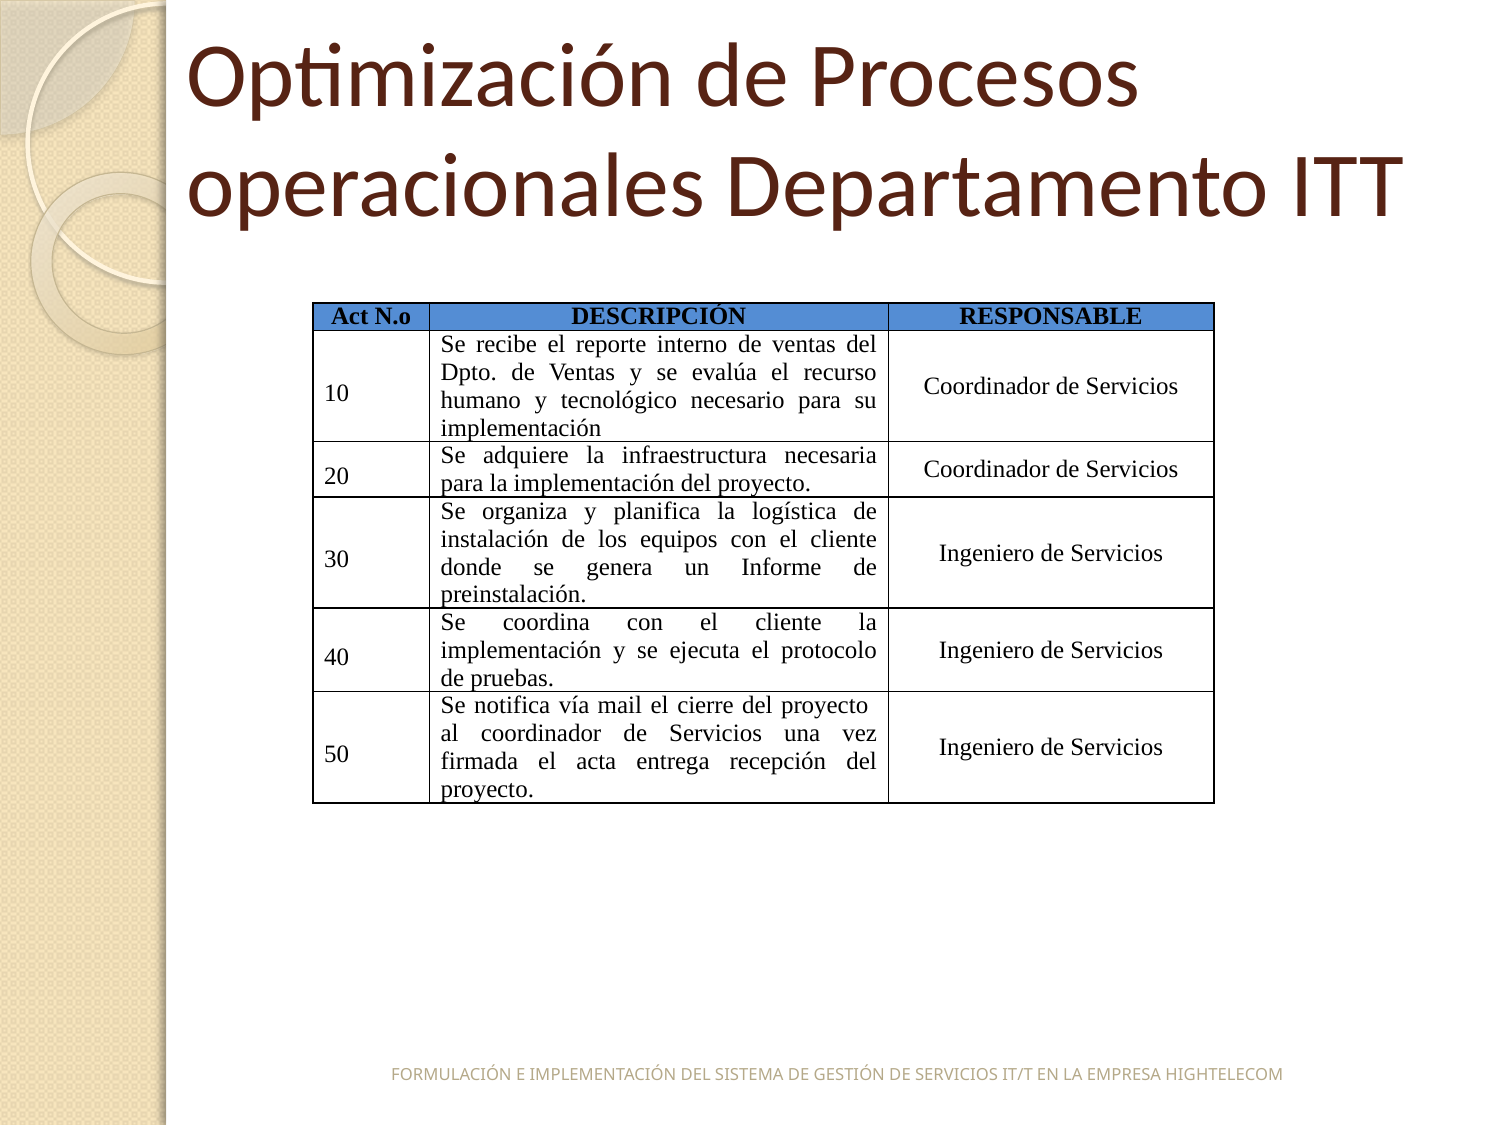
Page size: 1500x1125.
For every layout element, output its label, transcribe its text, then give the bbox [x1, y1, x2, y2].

list [147, 243, 1444, 966]
table_cell Ingeniero de Servicios [889, 609, 1213, 691]
table_cell Ingeniero de Servicios [889, 498, 1213, 607]
table_cell Ingeniero de Servicios [889, 692, 1213, 802]
table_cell Se organiza y planifica la logística de instalación de los equipos con el cliente donde se genera un Informe de preinstalación. [430, 498, 888, 607]
table_cell 30 [314, 498, 429, 607]
footer FORMULACIÓN E IMPLEMENTACIÓN DEL SISTEMA DE GESTIÓN DE SERVICIOS IT/T EN LA EMPRESA HIGHTELECOM [376, 1048, 1427, 1111]
table_cell Se adquiere la infraestructura necesaria para la implementación del proyecto. [430, 442, 888, 496]
table_cell Coordinador de Servicios [889, 331, 1213, 441]
table_header DESCRIPCIÓN [430, 304, 888, 330]
table_cell Se recibe el reporte interno de ventas del Dpto. de Ventas y se evalúa el recurso humano y tecnológico necesario para su implementación [430, 331, 888, 441]
table_header Act N.o [314, 304, 429, 330]
table_cell Se coordina con el cliente la implementación y se ejecuta el protocolo de pruebas. [430, 609, 888, 691]
table_header RESPONSABLE [889, 304, 1213, 330]
table_cell 50 [314, 692, 429, 802]
table_cell 10 [314, 331, 429, 441]
table_cell Se notifica vía mail el cierre del proyecto al coordinador de Servicios una vez firmada el acta entrega recepción del proyecto. [430, 692, 888, 802]
text_box Optimización de Procesos operacionales Departamento ITT [171, 30, 1466, 219]
table_cell 20 [314, 442, 429, 496]
table_cell Coordinador de Servicios [889, 442, 1213, 496]
table_cell 40 [314, 609, 429, 691]
